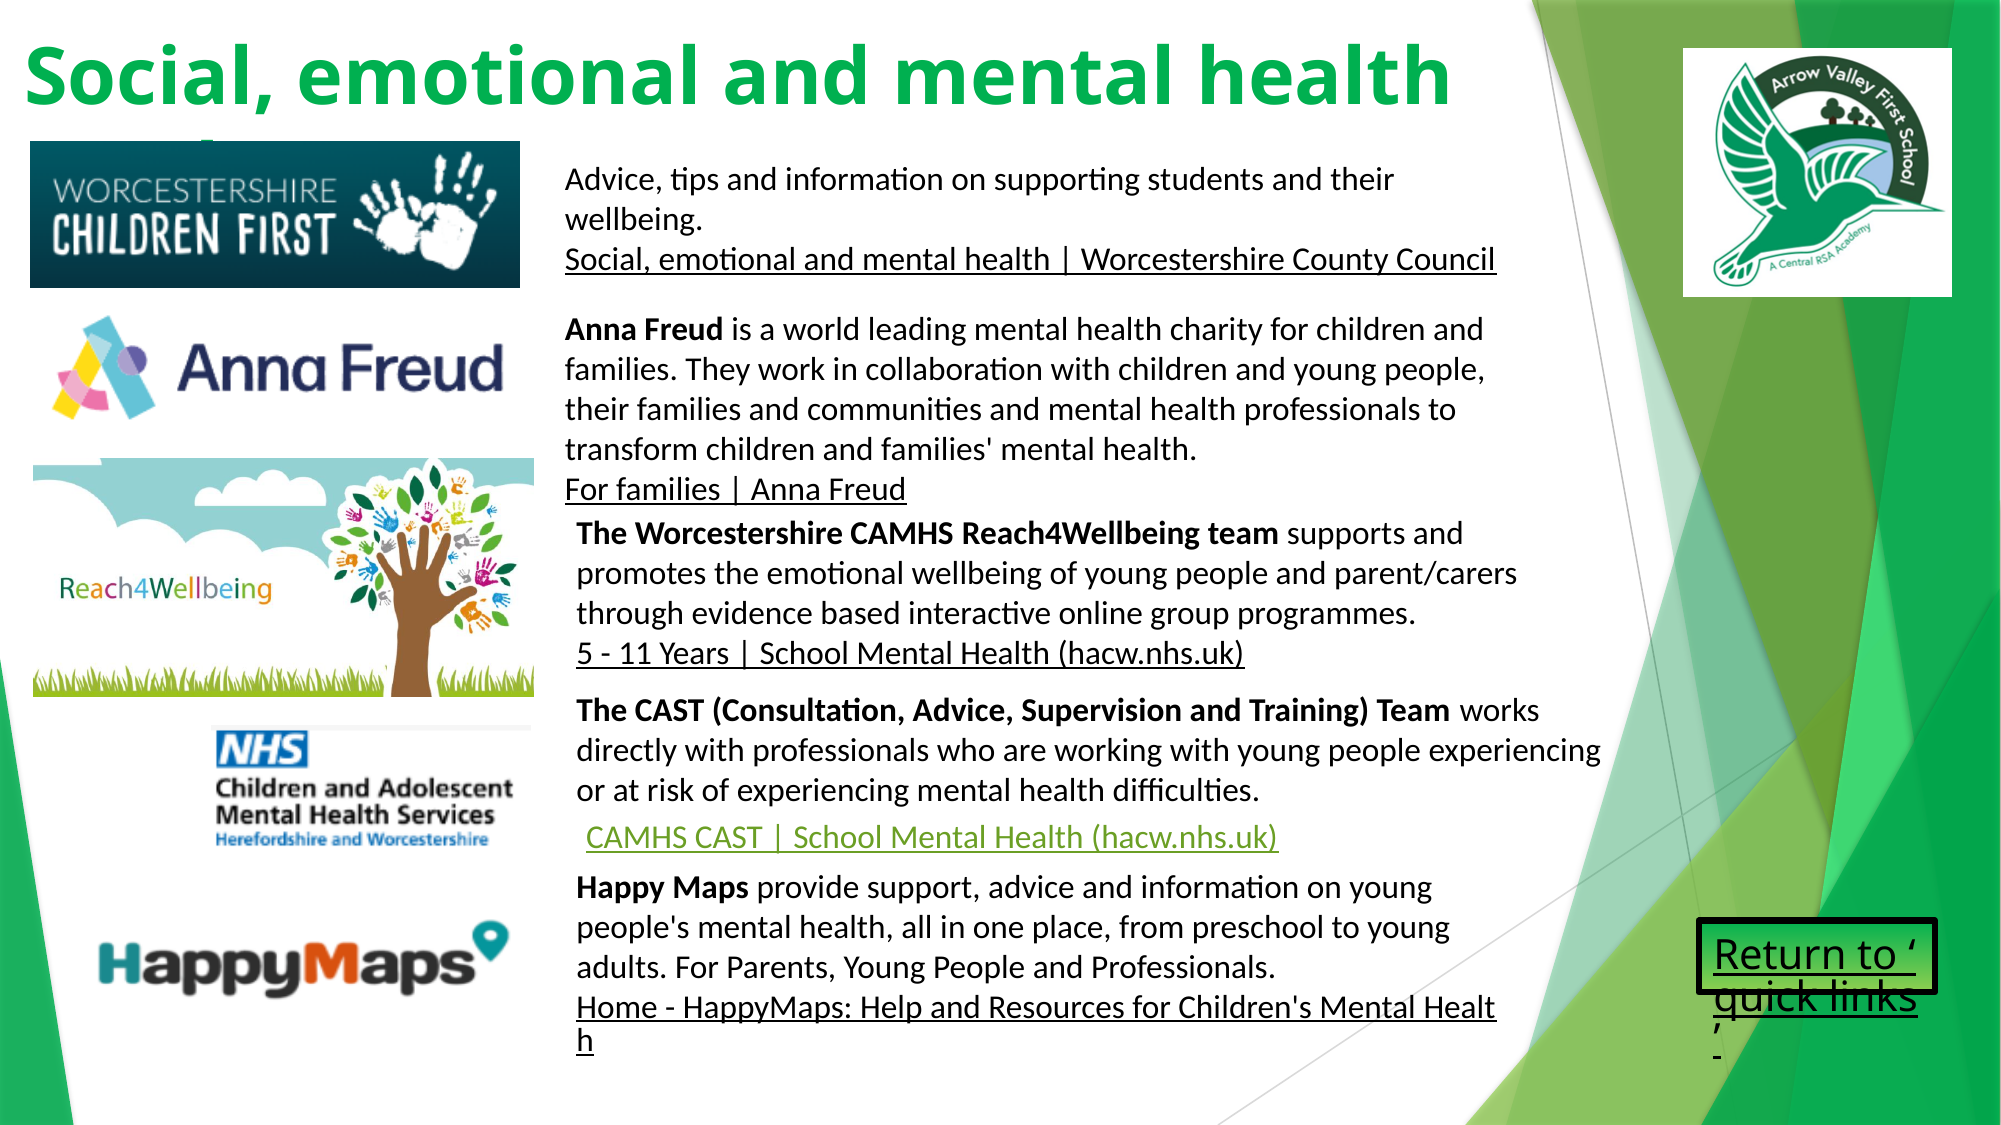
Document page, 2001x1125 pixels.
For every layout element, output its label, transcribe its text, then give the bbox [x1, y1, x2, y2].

picture [29, 141, 520, 271]
text_box CAMHS CAST | School Mental Health (hacw.nhs.uk) [571, 807, 1512, 863]
picture [211, 725, 531, 858]
text_box Happy Maps provide support, advice and information on young people's mental health, all in one place, from preschool to young adults. For Parents, Young People and Professionals. Home - HappyMaps: Help and Resources for Children's Mental Health [561, 857, 1529, 1073]
text_box The Worcestershire CAMHS Reach4Wellbeing team supports and promotes the emotional wellbeing of young people and parent/carers through evidence based interactive online group programmes. 5 - 11 Years | School Mental Health (hacw.nhs.uk) [561, 503, 1610, 679]
picture [1682, 48, 1952, 298]
picture [33, 458, 535, 698]
text_box Advice, tips and information on supporting students and their wellbeing. Social, emotional and mental health | Worcestershire County Council [549, 149, 1556, 285]
picture [77, 893, 534, 1040]
text_box Anna Freud is a world leading mental health charity for children and families. They work in collaboration with children and young people, their families and communities and mental health professionals to transform children and families' mental health. For families | Anna Freud [549, 299, 1556, 515]
title Social, emotional and mental health needs [9, 18, 1676, 155]
picture [32, 299, 534, 429]
text_box The CAST (Consultation, Advice, Supervision and Training) Team works directly with professionals who are working with young people experiencing or at risk of experiencing mental health difficulties. [561, 680, 1635, 856]
text_box Return to ‘quick links’ [1698, 920, 1935, 993]
